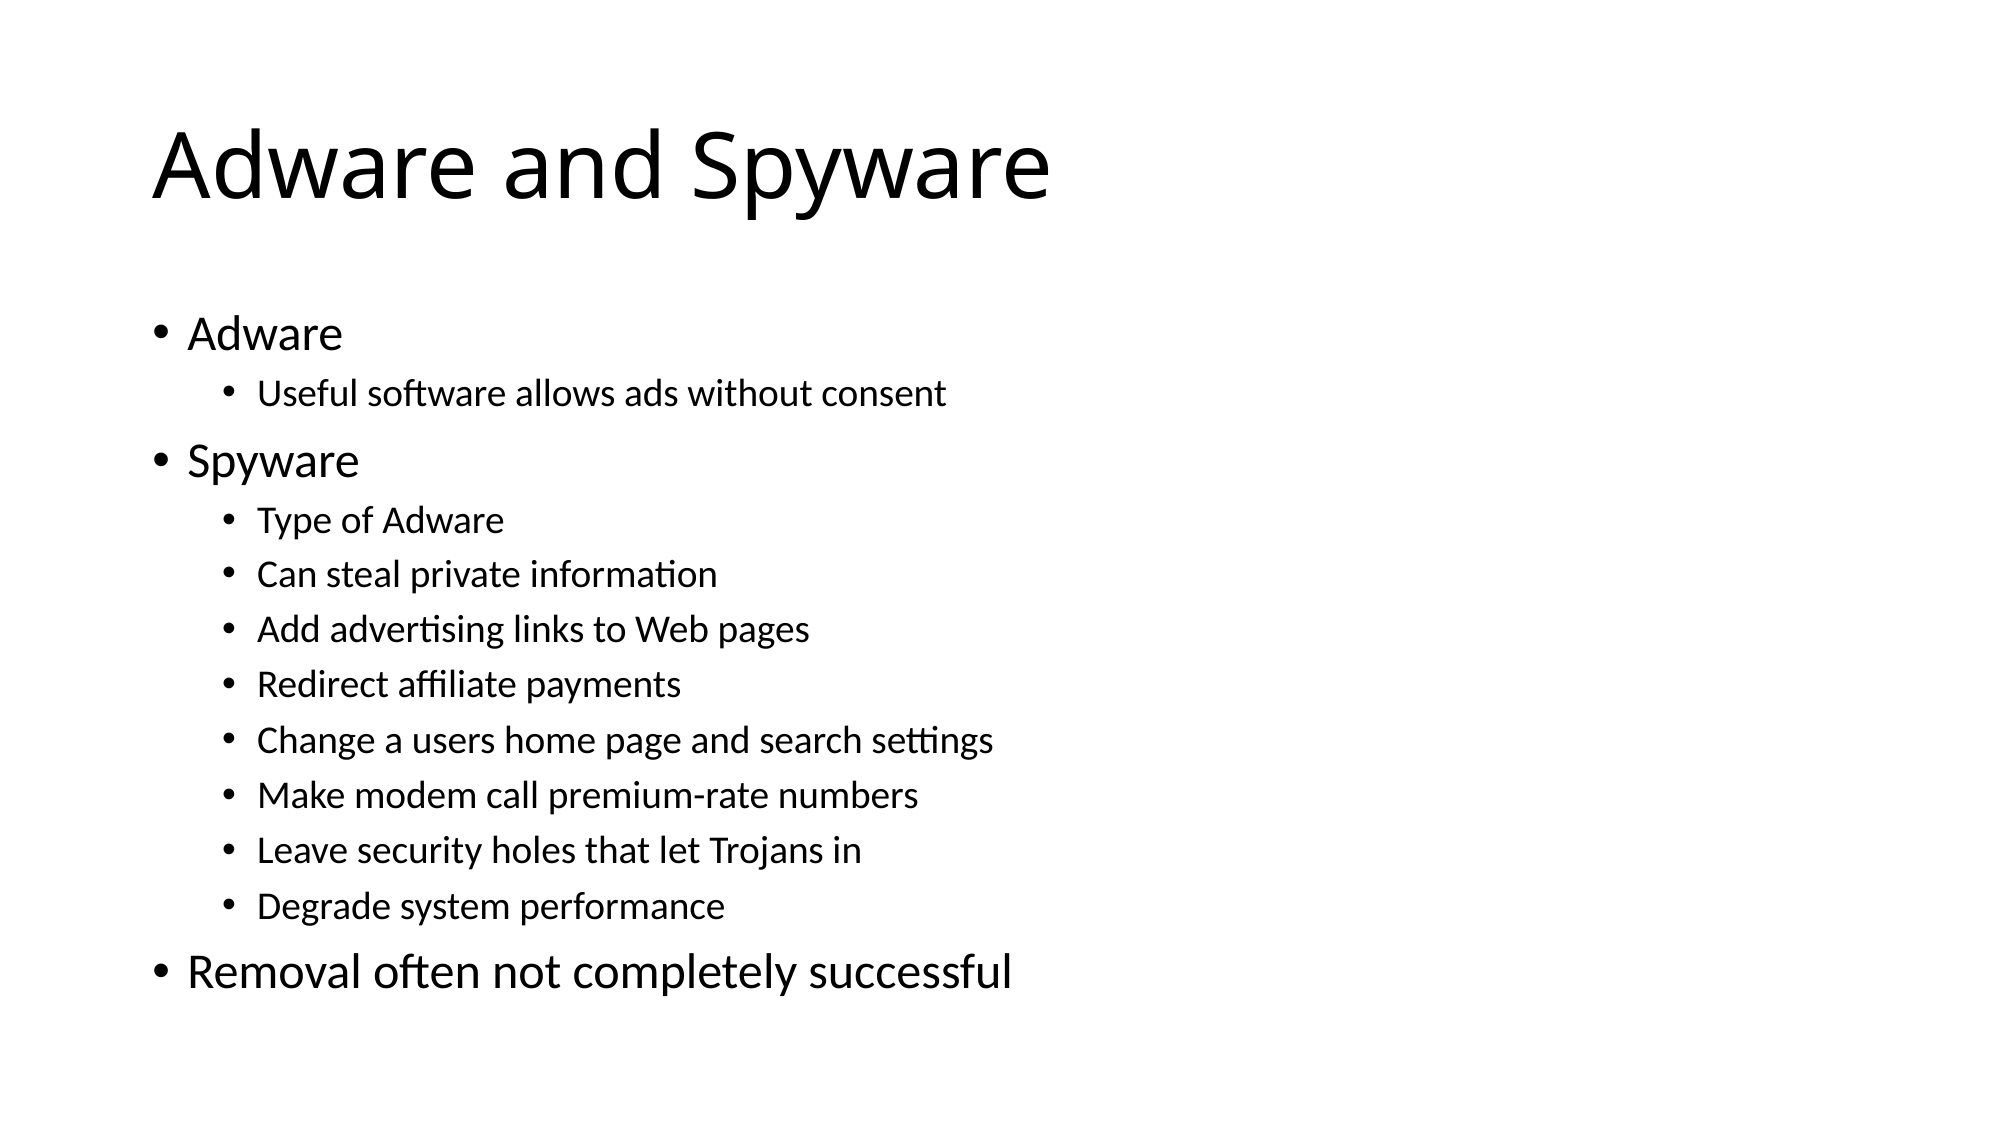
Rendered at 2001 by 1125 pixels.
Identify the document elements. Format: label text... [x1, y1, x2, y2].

list Adware Useful software allows ads without consent Spyware Type of Adware Can steal private information Add advertising links to Web pages Redirect affiliate payments Change a users home page and search settings Make modem call premium-rate numbers Leave security holes that let Trojans in Degrade system performance Removal often not completely successful [137, 299, 1863, 1014]
title Adware and Spyware [137, 59, 1863, 278]
